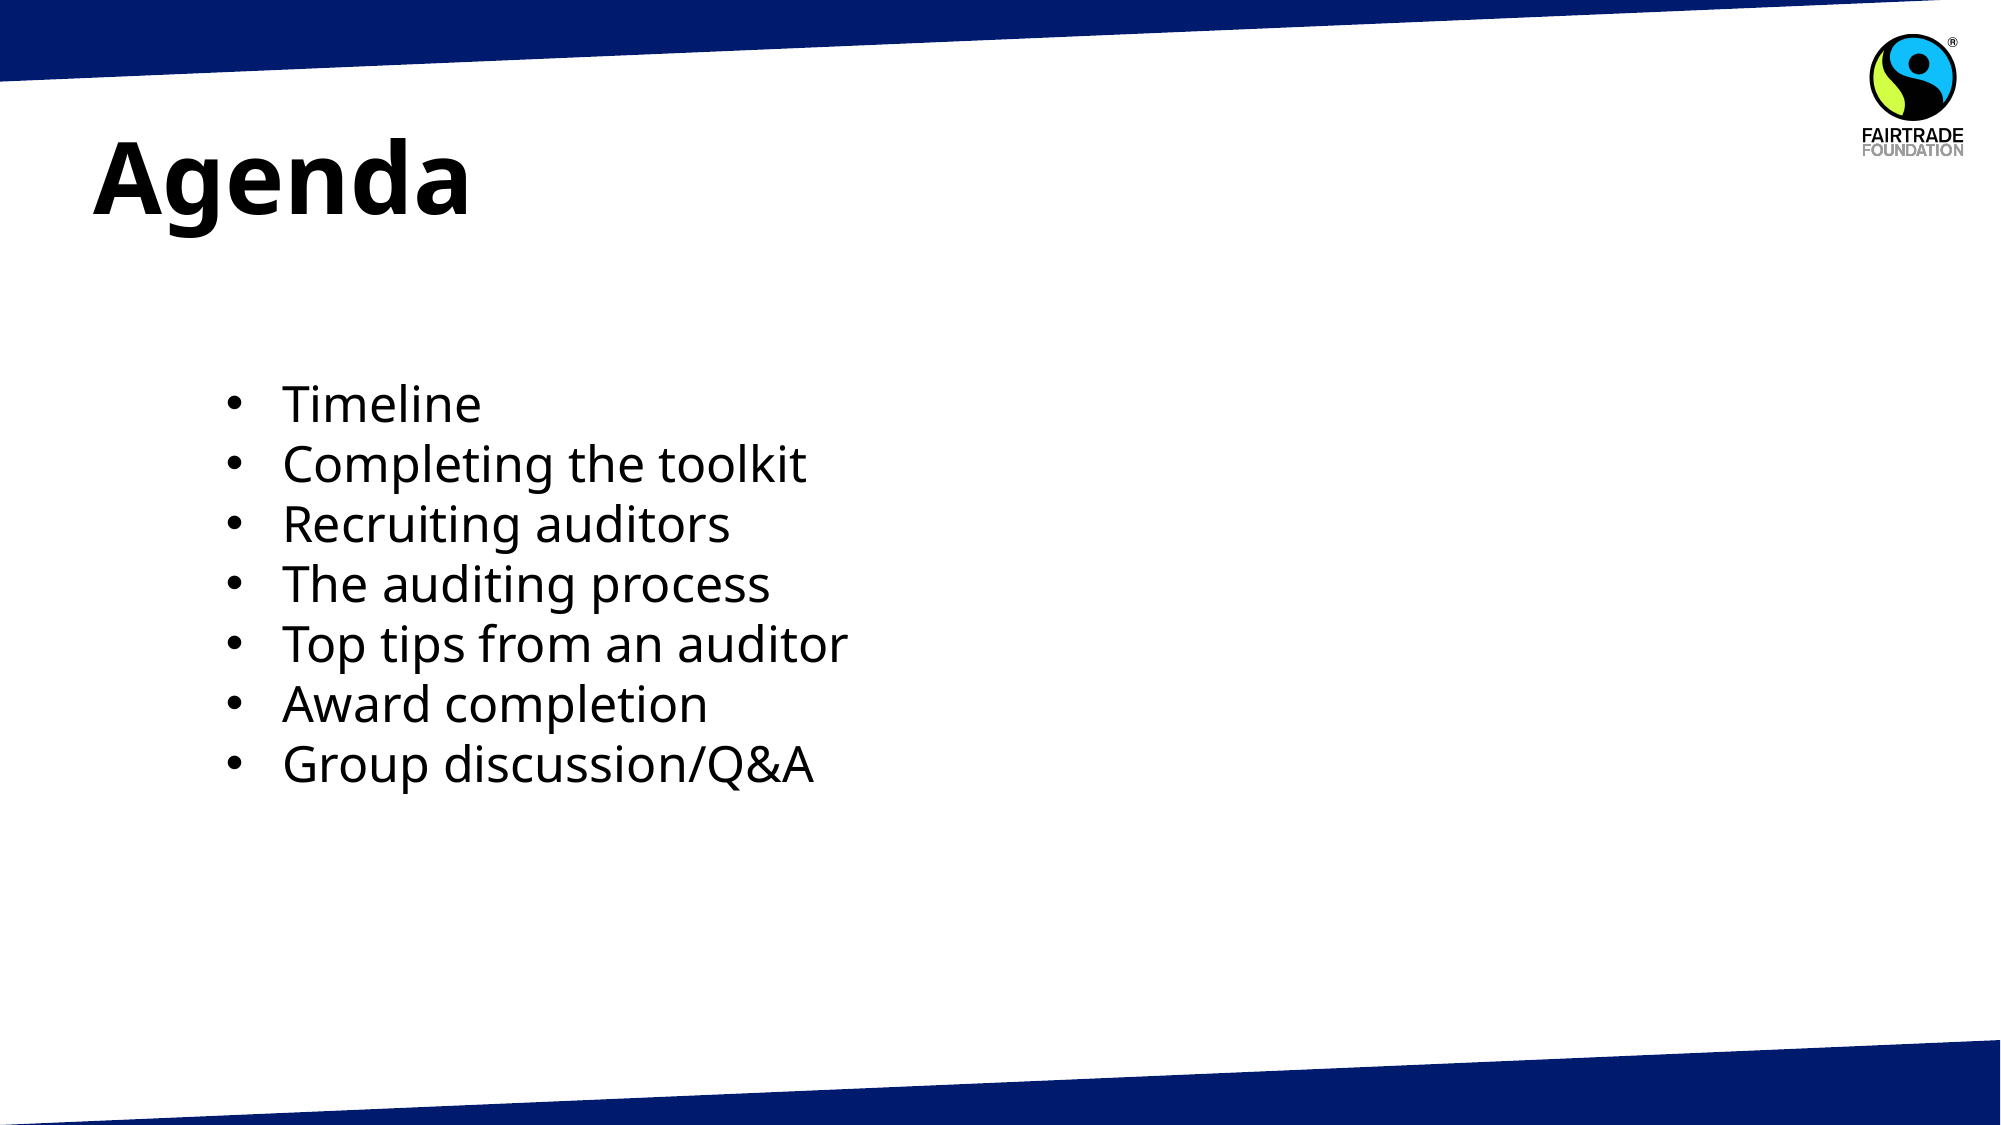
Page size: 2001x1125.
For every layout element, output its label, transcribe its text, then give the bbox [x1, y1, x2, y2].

title Agenda [93, 107, 1784, 258]
picture [1854, 25, 1972, 165]
text_box Timeline Completing the toolkit Recruiting auditors The auditing process Top tips from an auditor Award completion Group discussion/Q&A [210, 320, 1576, 801]
